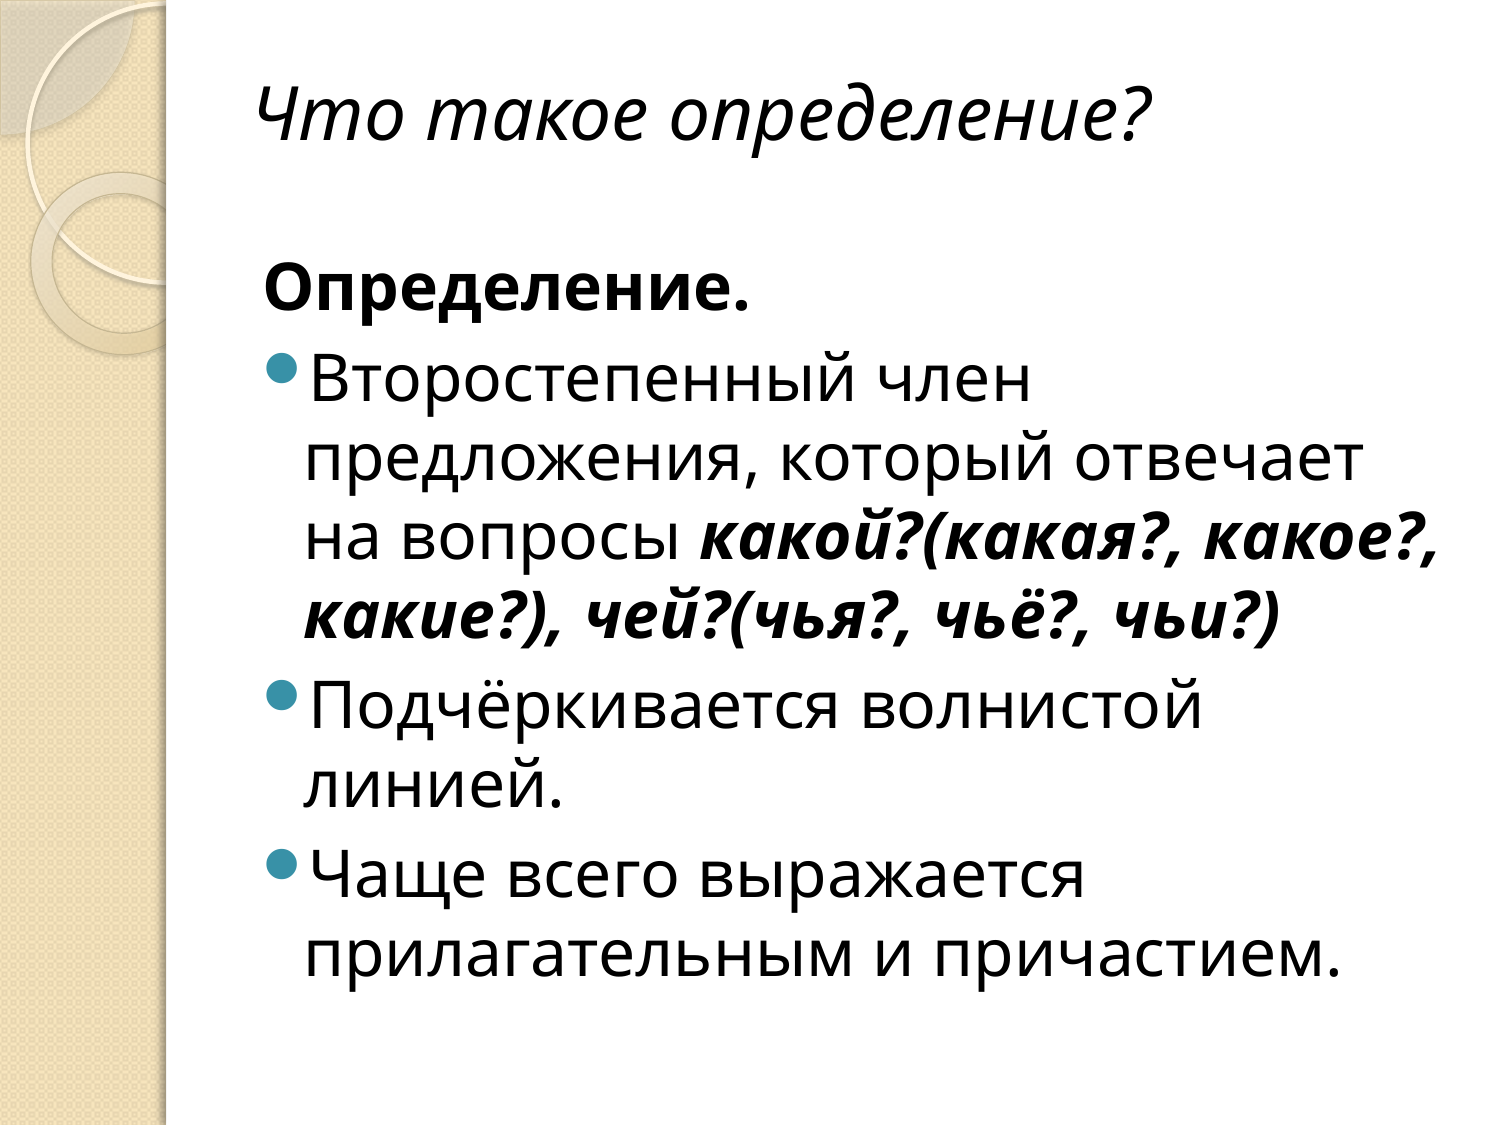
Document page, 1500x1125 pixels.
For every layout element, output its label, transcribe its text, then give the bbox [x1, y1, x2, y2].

title Что такое определение? [235, 45, 1466, 176]
list Определение. Второстепенный член предложения, который отвечает на вопросы какой?(какая?, какое?, какие?), чей?(чья?, чьё?, чьи?) Подчёркивается волнистой линией. Чаще всего выражается прилагательным и причастием. [235, 237, 1466, 1025]
